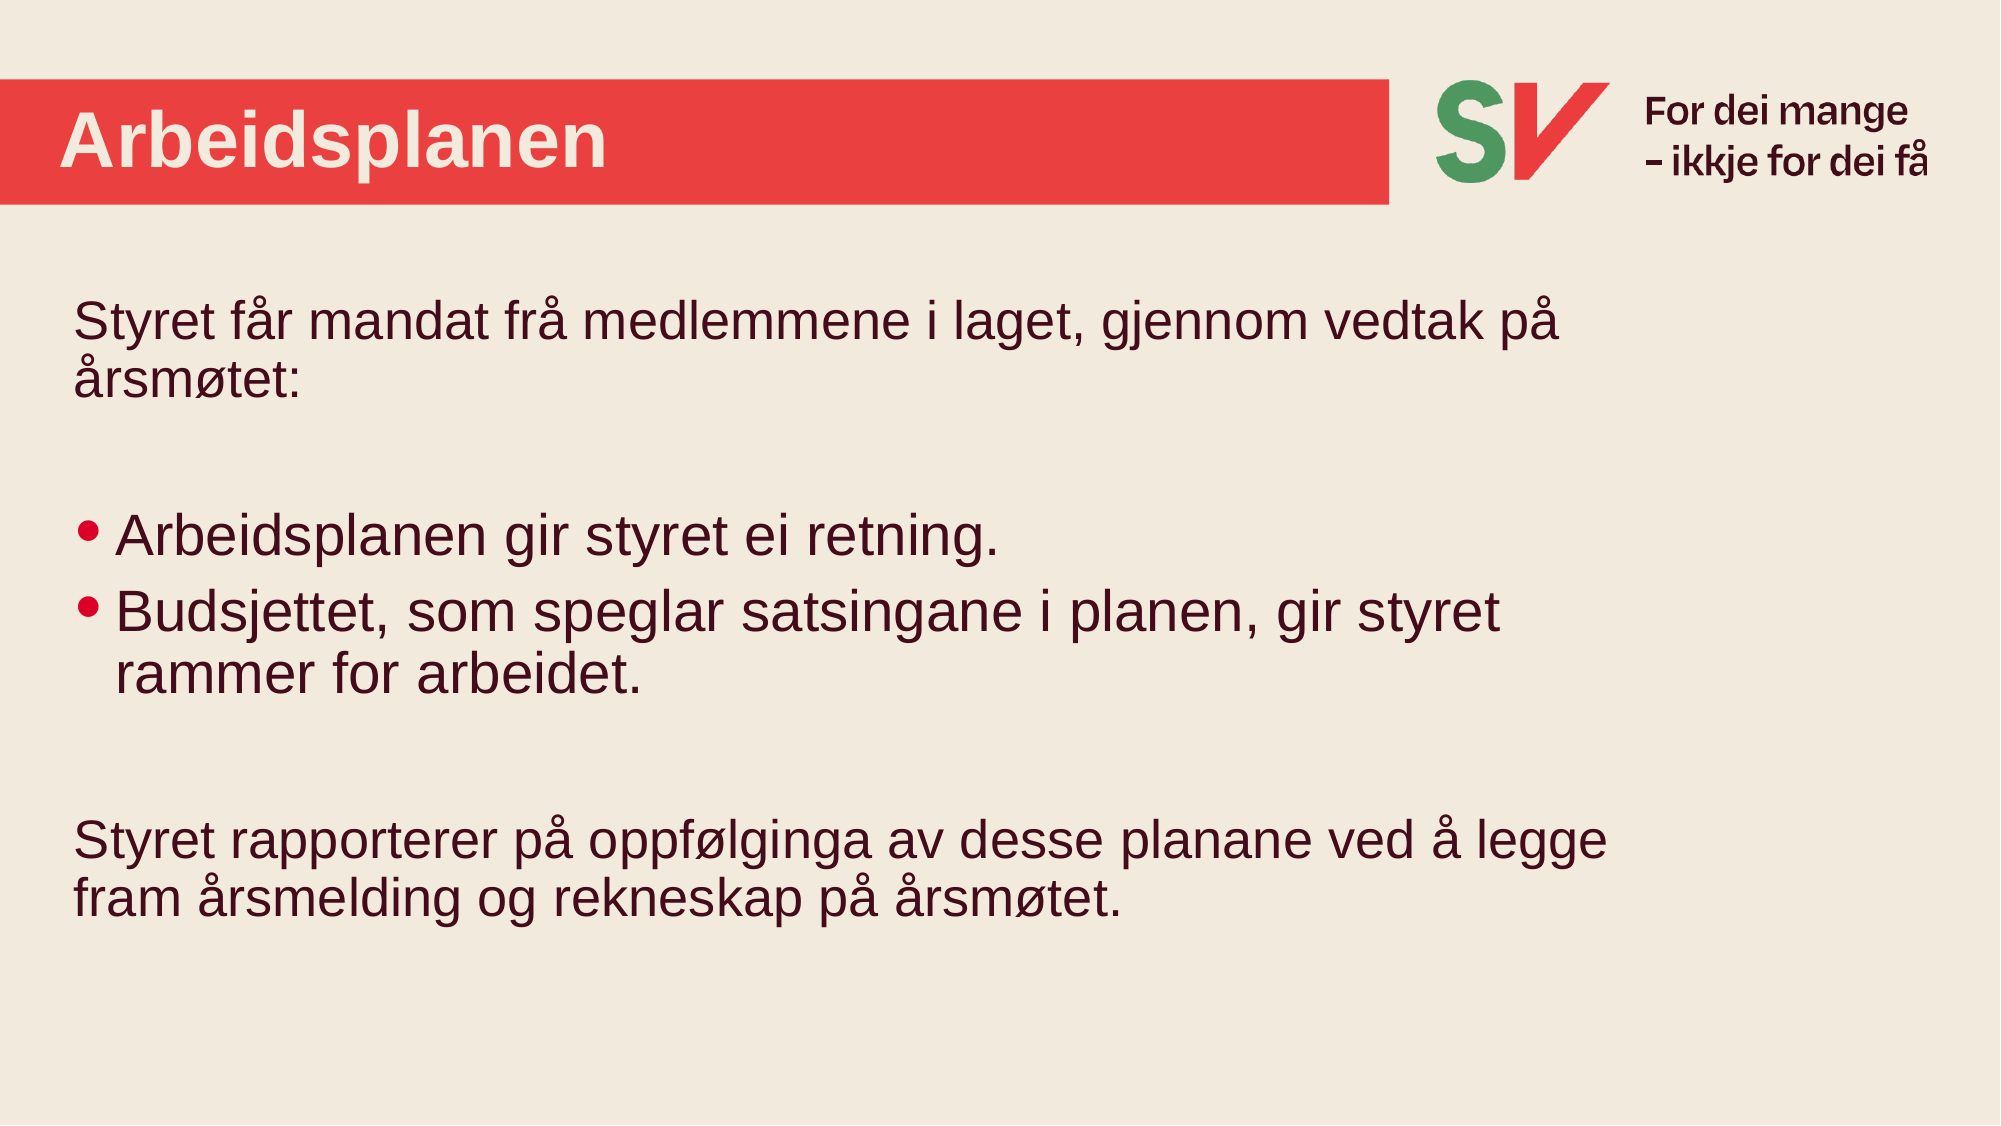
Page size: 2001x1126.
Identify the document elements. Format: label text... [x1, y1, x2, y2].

list Styret får mandat frå medlemmene i laget, gjennom vedtak på årsmøtet: Arbeidsplanen gir styret ei retning. Budsjettet, som speglar satsingane i planen, gir styret rammer for arbeidet. Styret rapporterer på oppfølginga av desse planane ved å legge fram årsmelding og rekneskap på årsmøtet. [74, 292, 1658, 1058]
title Arbeidsplanen [0, 78, 1390, 206]
